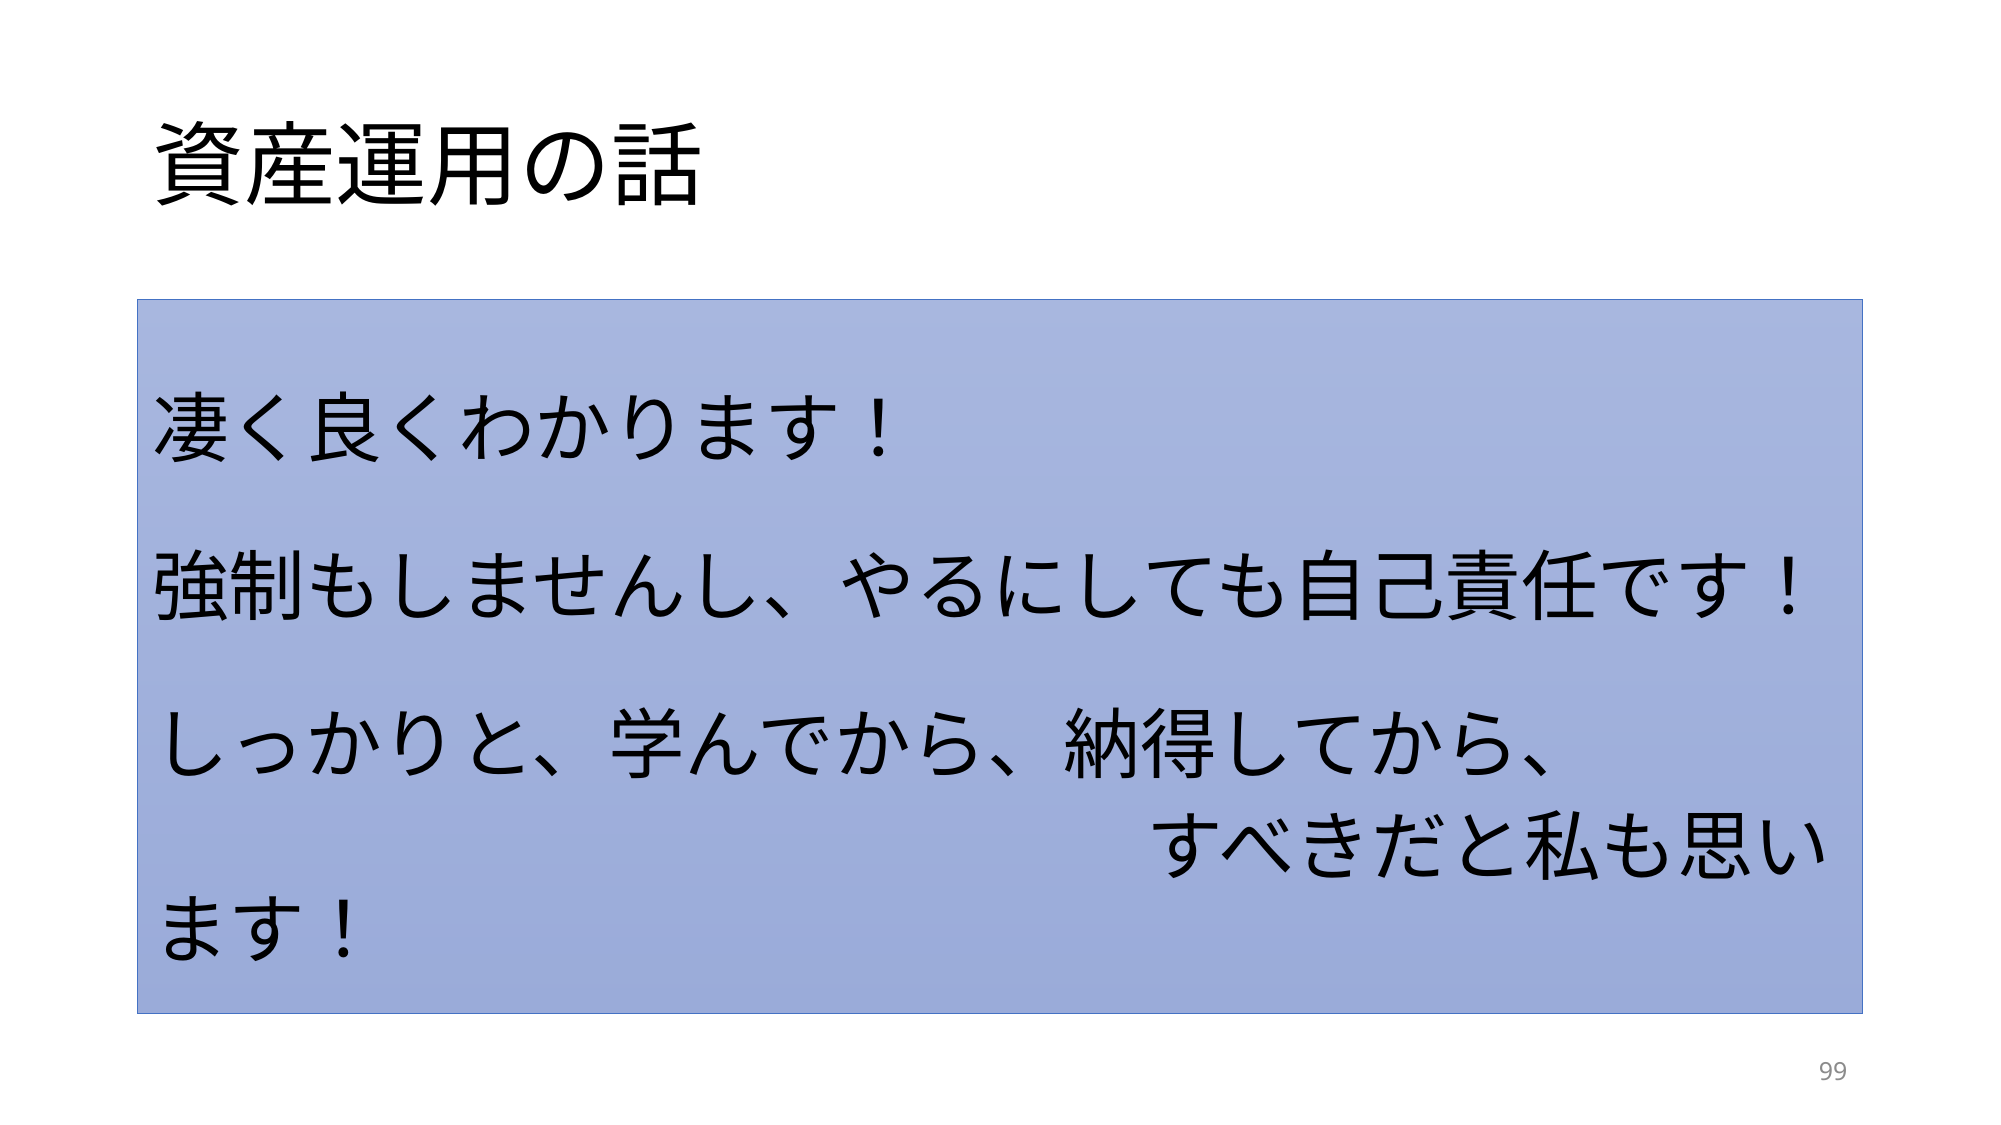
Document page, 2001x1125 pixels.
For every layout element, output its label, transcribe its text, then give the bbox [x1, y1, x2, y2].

list 凄く良くわかります！ 強制もしませんし、やるにしても自己責任です！ しっかりと、学んでから、納得してから、 すべきだと私も思います！ [137, 299, 1863, 1014]
title 資産運用の話 [137, 59, 1863, 278]
slide_number 99 [1412, 1042, 1863, 1103]
